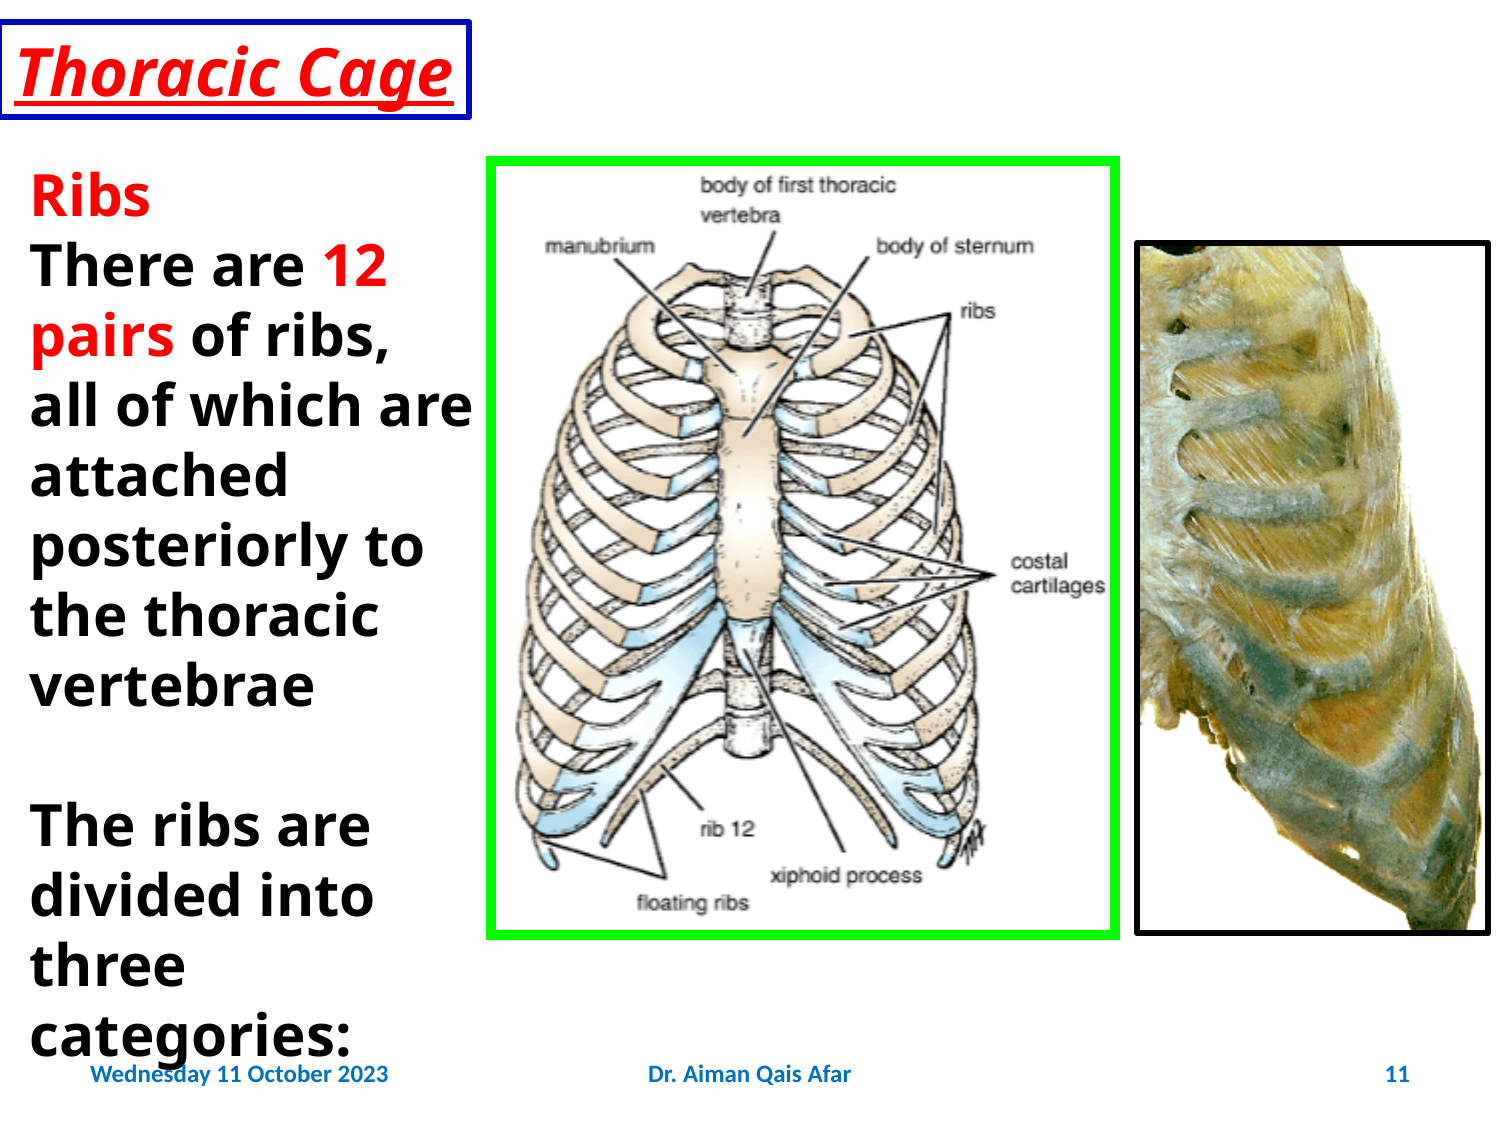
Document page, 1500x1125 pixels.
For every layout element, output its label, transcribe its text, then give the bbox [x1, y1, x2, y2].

picture [1140, 245, 1486, 931]
picture [495, 165, 1111, 931]
text_box Ribs There are 12 pairs of ribs, all of which are attached posteriorly to the thoracic vertebrae The ribs are divided into three categories: [15, 150, 490, 1125]
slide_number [75, 1042, 425, 1103]
slide_number 11 [1362, 1042, 1425, 1103]
text_box Thoracic Cage [0, 22, 470, 117]
footer Dr. Aiman Qais Afar [512, 1042, 988, 1103]
